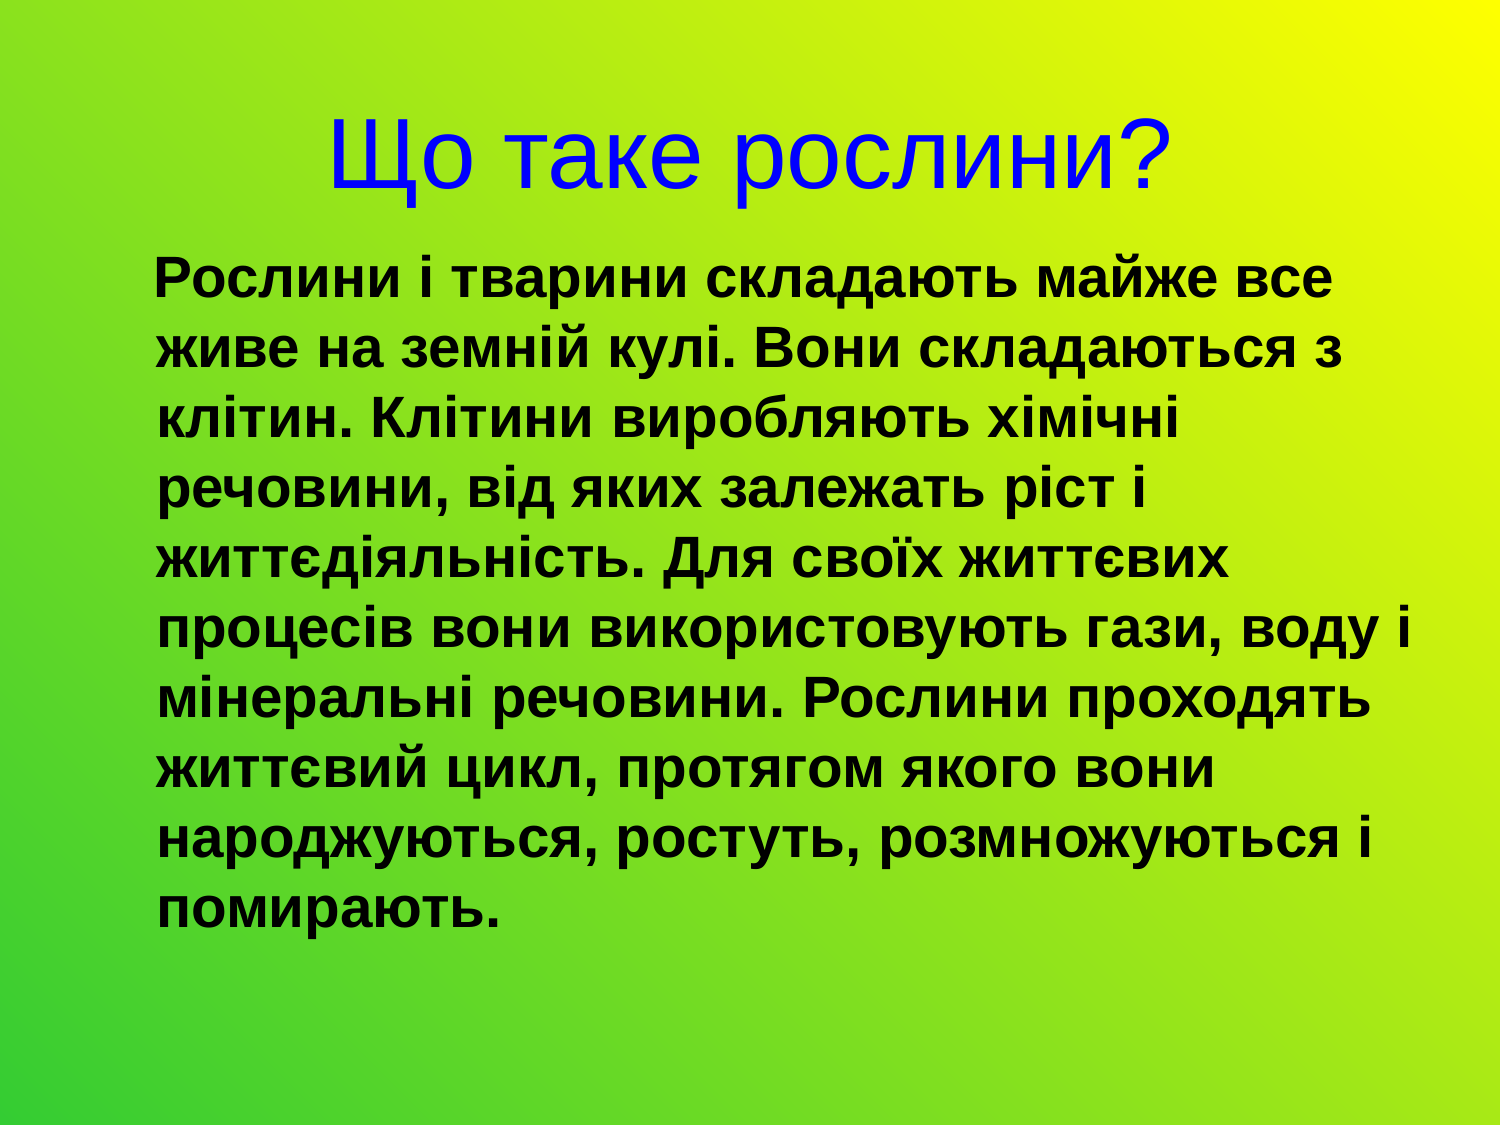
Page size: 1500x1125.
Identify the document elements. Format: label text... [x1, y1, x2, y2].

subtitle Рослини і тварини складають майже все живе на земній кулі. Вони складаються з клітин. Клітини виробляють хімічні речовини, від яких залежать ріст і життєдіяльність. Для своїх життєвих процесів вони використовують гази, воду і мінеральні речовини. Рослини проходять життєвий цикл, протягом якого вони народжуються, ростуть, розмножуються і помирають. [40, 231, 1448, 1083]
title Що таке рослини? [111, 66, 1388, 231]
